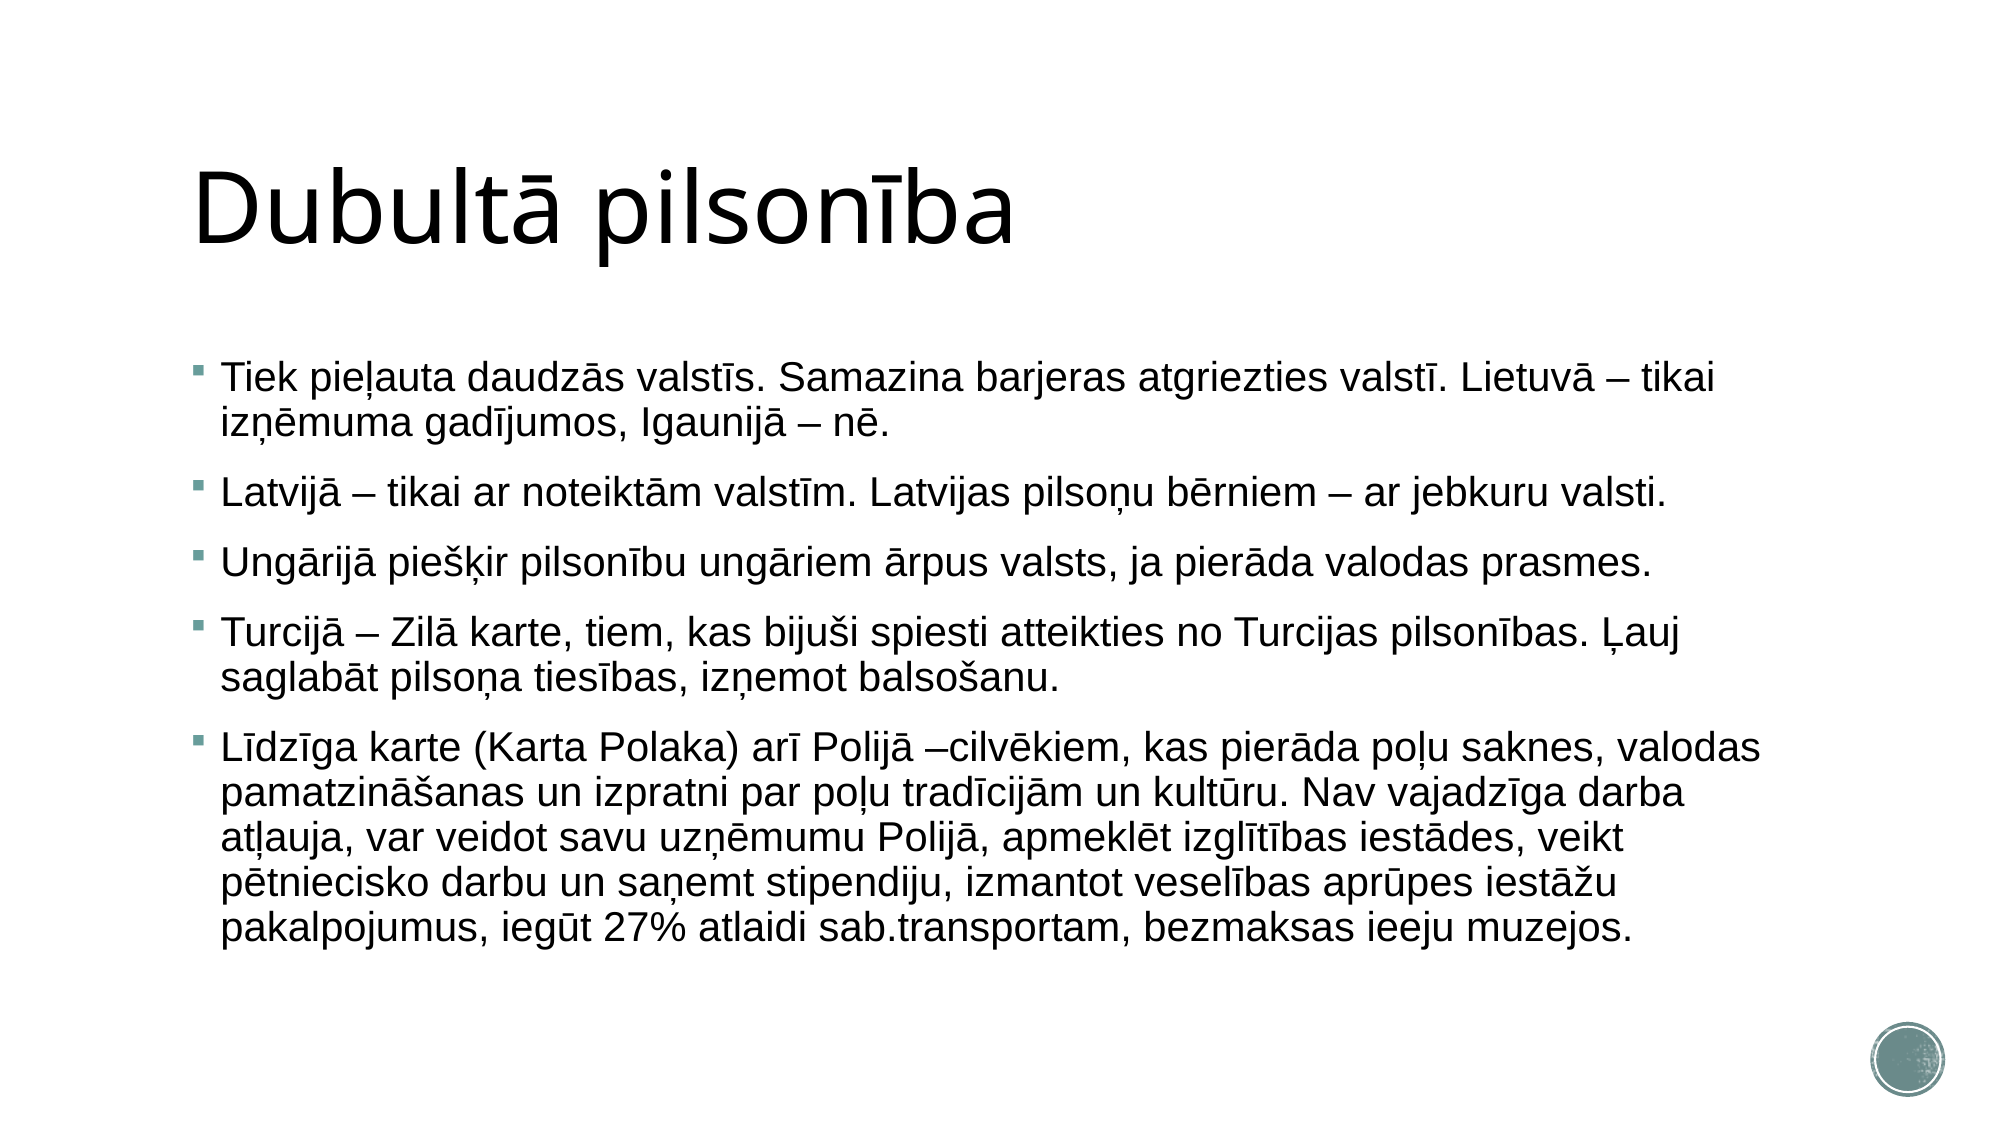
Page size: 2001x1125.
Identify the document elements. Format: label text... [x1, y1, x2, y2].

list Tiek pieļauta daudzās valstīs. Samazina barjeras atgriezties valstī. Lietuvā – tikai izņēmuma gadījumos, Igaunijā – nē. Latvijā – tikai ar noteiktām valstīm. Latvijas pilsoņu bērniem – ar jebkuru valsti. Ungārijā piešķir pilsonību ungāriem ārpus valsts, ja pierāda valodas prasmes. Turcijā – Zilā karte, tiem, kas bijuši spiesti atteikties no Turcijas pilsonības. Ļauj saglabāt pilsoņa tiesības, izņemot balsošanu. Līdzīga karte (Karta Polaka) arī Polijā –cilvēkiem, kas pierāda poļu saknes, valodas pamatzināšanas un izpratni par poļu tradīcijām un kultūru. Nav vajadzīga darba atļauja, var veidot savu uzņēmumu Polijā, apmeklēt izglītības iestādes, veikt pētniecisko darbu un saņemt stipendiju, izmantot veselības aprūpes iestāžu pakalpojumus, iegūt 27% atlaidi sab.transportam, bezmaksas ieeju muzejos. [175, 348, 1826, 1013]
title Dubultā pilsonība [175, 79, 1826, 344]
